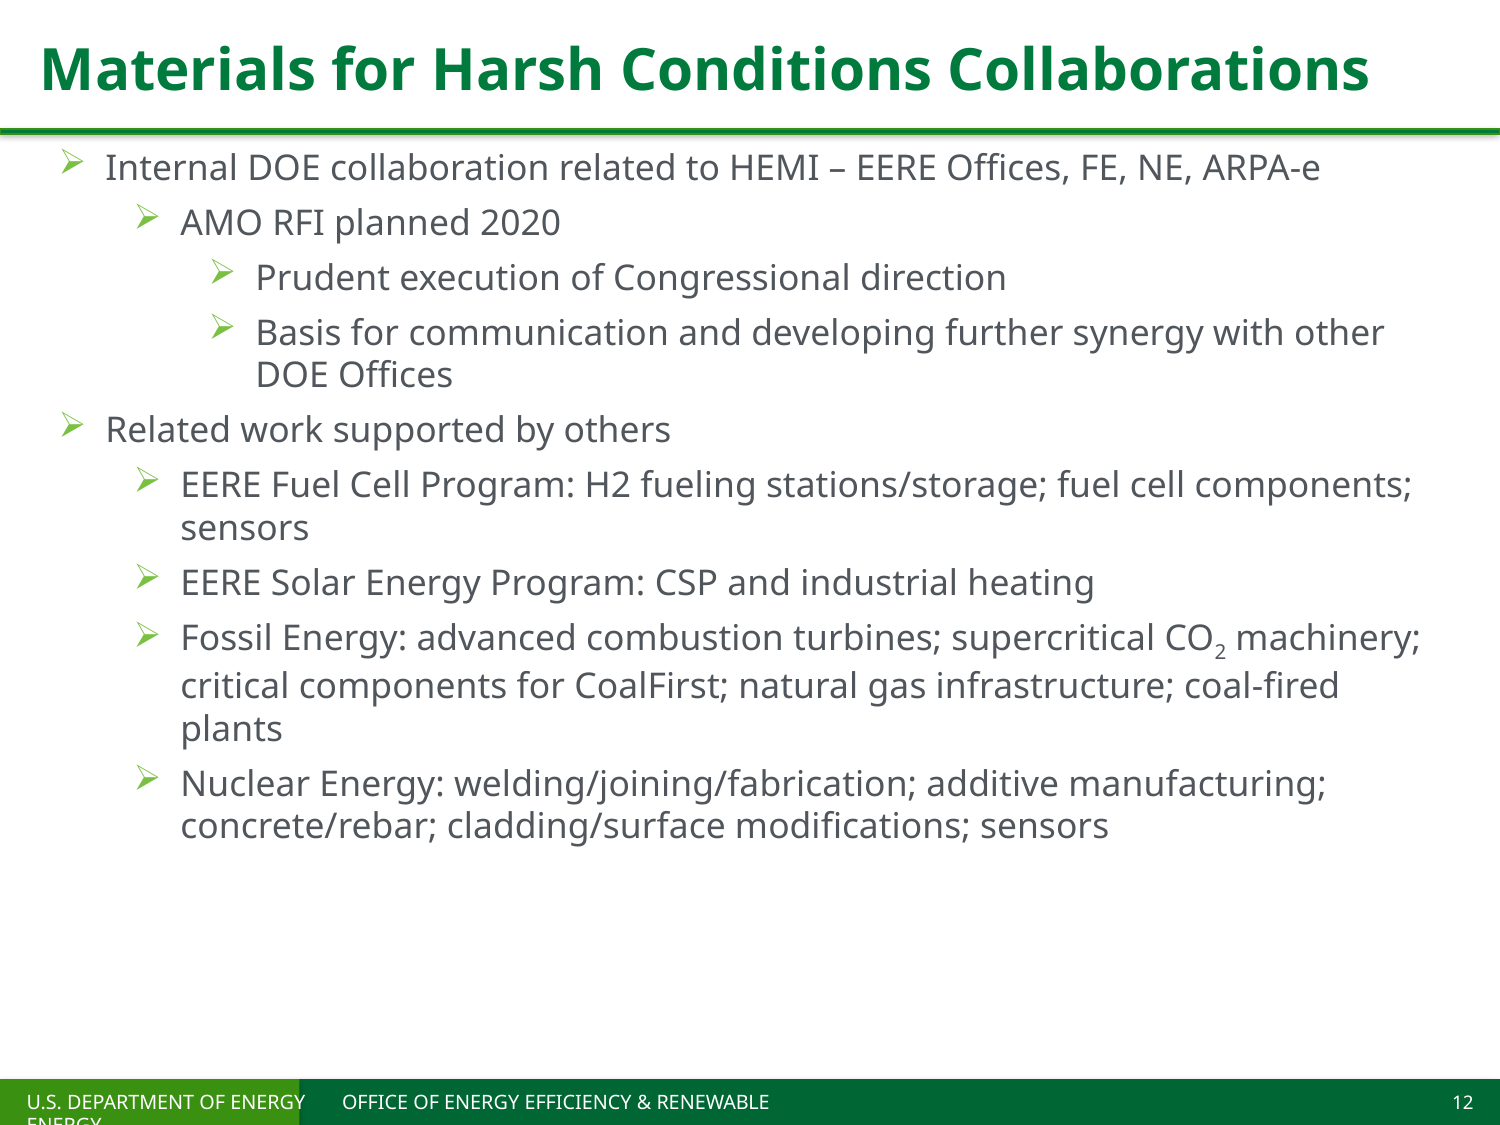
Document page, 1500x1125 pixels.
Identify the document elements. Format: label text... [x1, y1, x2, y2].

title Materials for Harsh Conditions Collaborations [24, 0, 1475, 134]
text_box Internal DOE collaboration related to HEMI – EERE Offices, FE, NE, ARPA-e AMO RFI planned 2020 Prudent execution of Congressional direction Basis for communication and developing further synergy with other DOE Offices Related work supported by others EERE Fuel Cell Program: H2 fueling stations/storage; fuel cell components; sensors EERE Solar Energy Program: CSP and industrial heating Fossil Energy: advanced combustion turbines; supercritical CO2 machinery; critical components for CoalFirst; natural gas infrastructure; coal-fired plants Nuclear Energy: welding/joining/fabrication; additive manufacturing; concrete/rebar; cladding/surface modifications; sensors [43, 137, 1457, 964]
